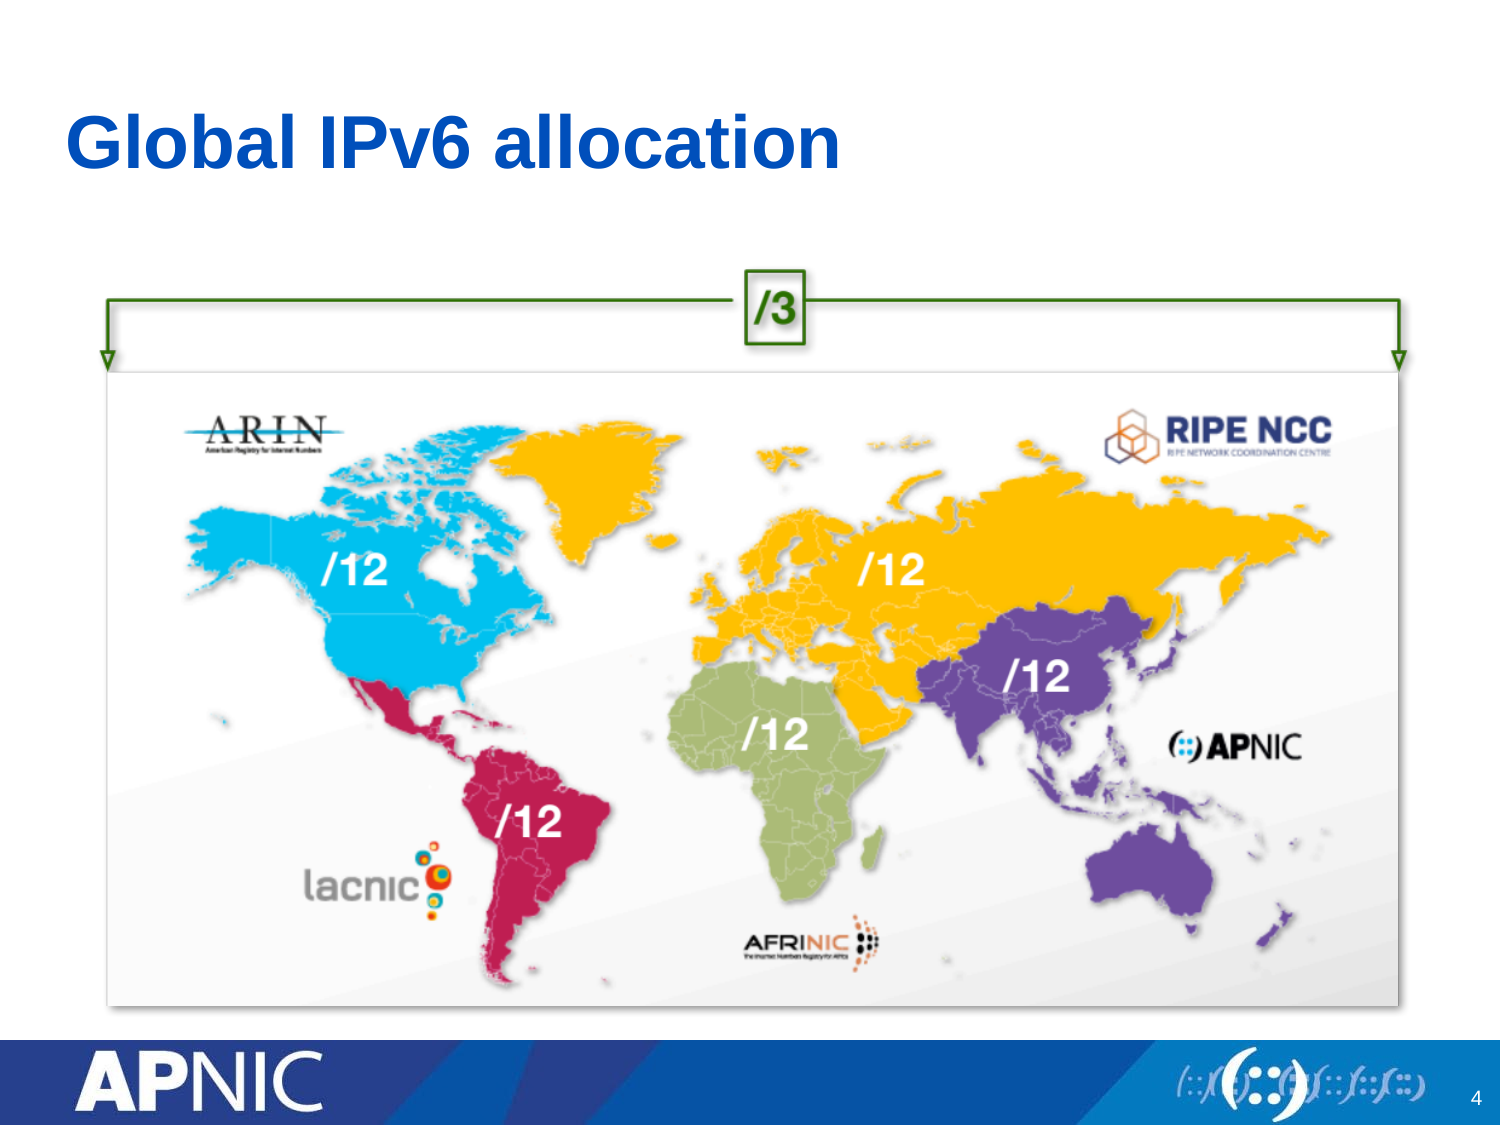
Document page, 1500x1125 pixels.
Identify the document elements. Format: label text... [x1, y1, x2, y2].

picture [95, 268, 1411, 1006]
slide_number 4 [1435, 1074, 1483, 1110]
title Global IPv6 allocation [64, 45, 1436, 233]
picture [0, 1040, 1500, 1125]
